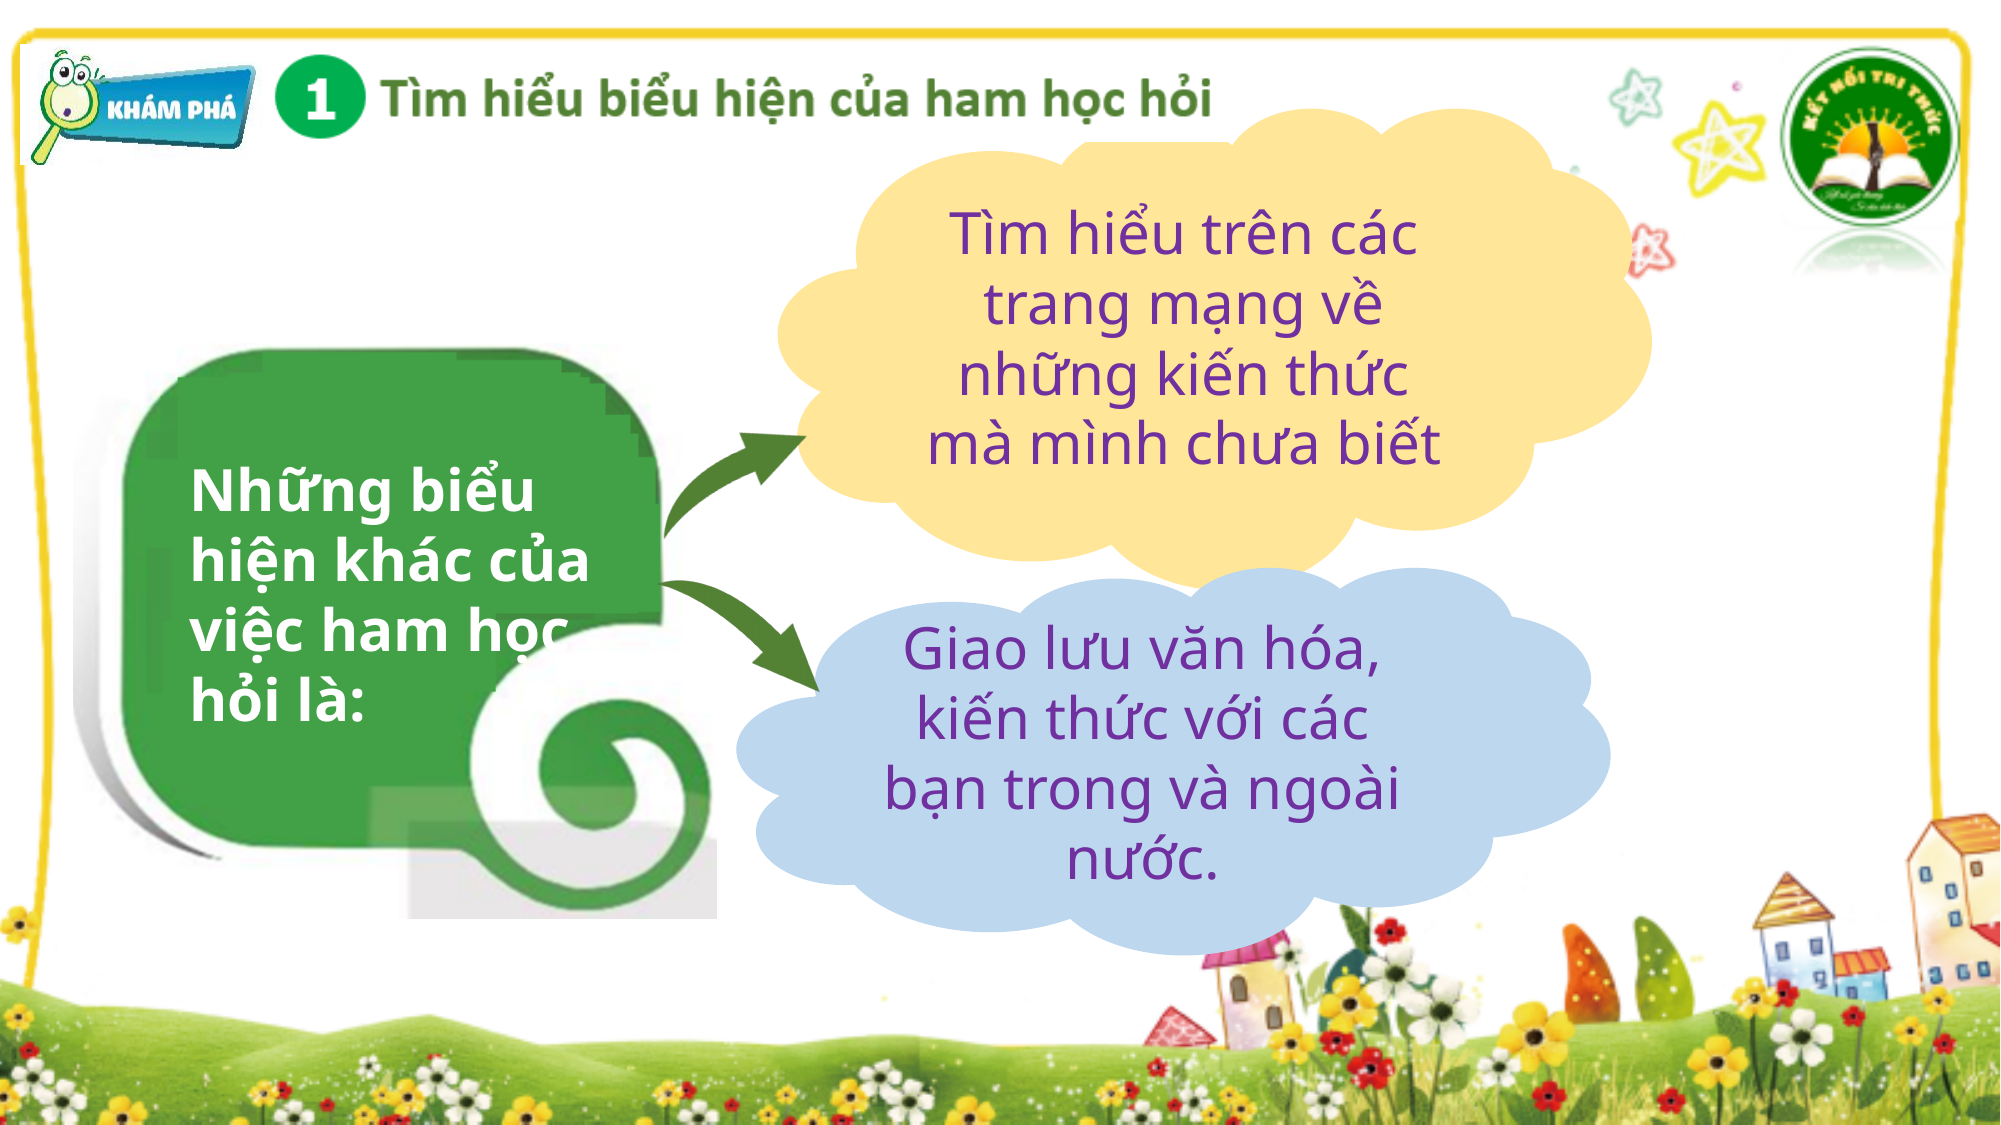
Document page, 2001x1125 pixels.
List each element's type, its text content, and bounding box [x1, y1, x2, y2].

text_box Giao lưu văn hóa, kiến thức với các bạn trong và ngoài nước. [735, 566, 1612, 957]
text_box Tìm hiểu trên các trang mạng về những kiến thức mà mình chưa biết [776, 107, 1654, 590]
picture [0, 0, 2001, 1125]
